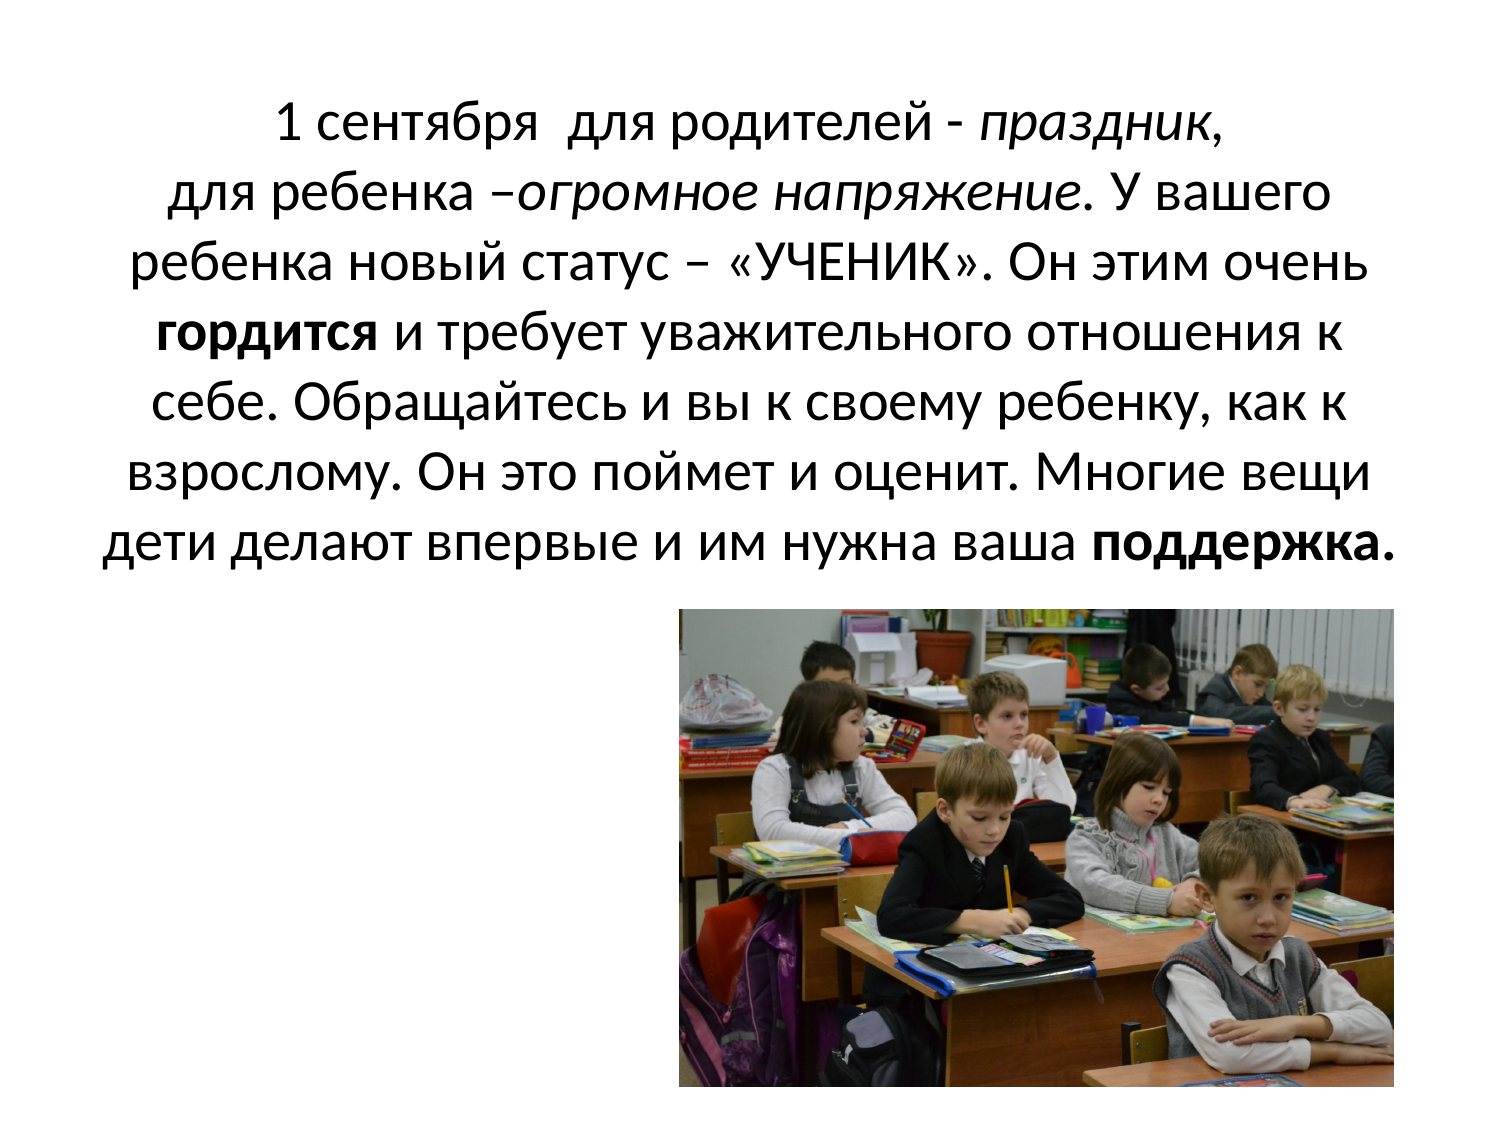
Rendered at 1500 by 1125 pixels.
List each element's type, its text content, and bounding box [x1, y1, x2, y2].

title 1 сентября для родителей - праздник, для ребенка –огромное напряжение. У вашего ребенка новый статус – «УЧЕНИК». Он этим очень гордится и требует уважительного отношения к себе. Обращайтесь и вы к своему ребенку, как к взрослому. Он это поймет и оценит. Многие вещи дети делают впервые и им нужна ваша поддержка. [75, 45, 1425, 610]
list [678, 609, 1394, 1087]
